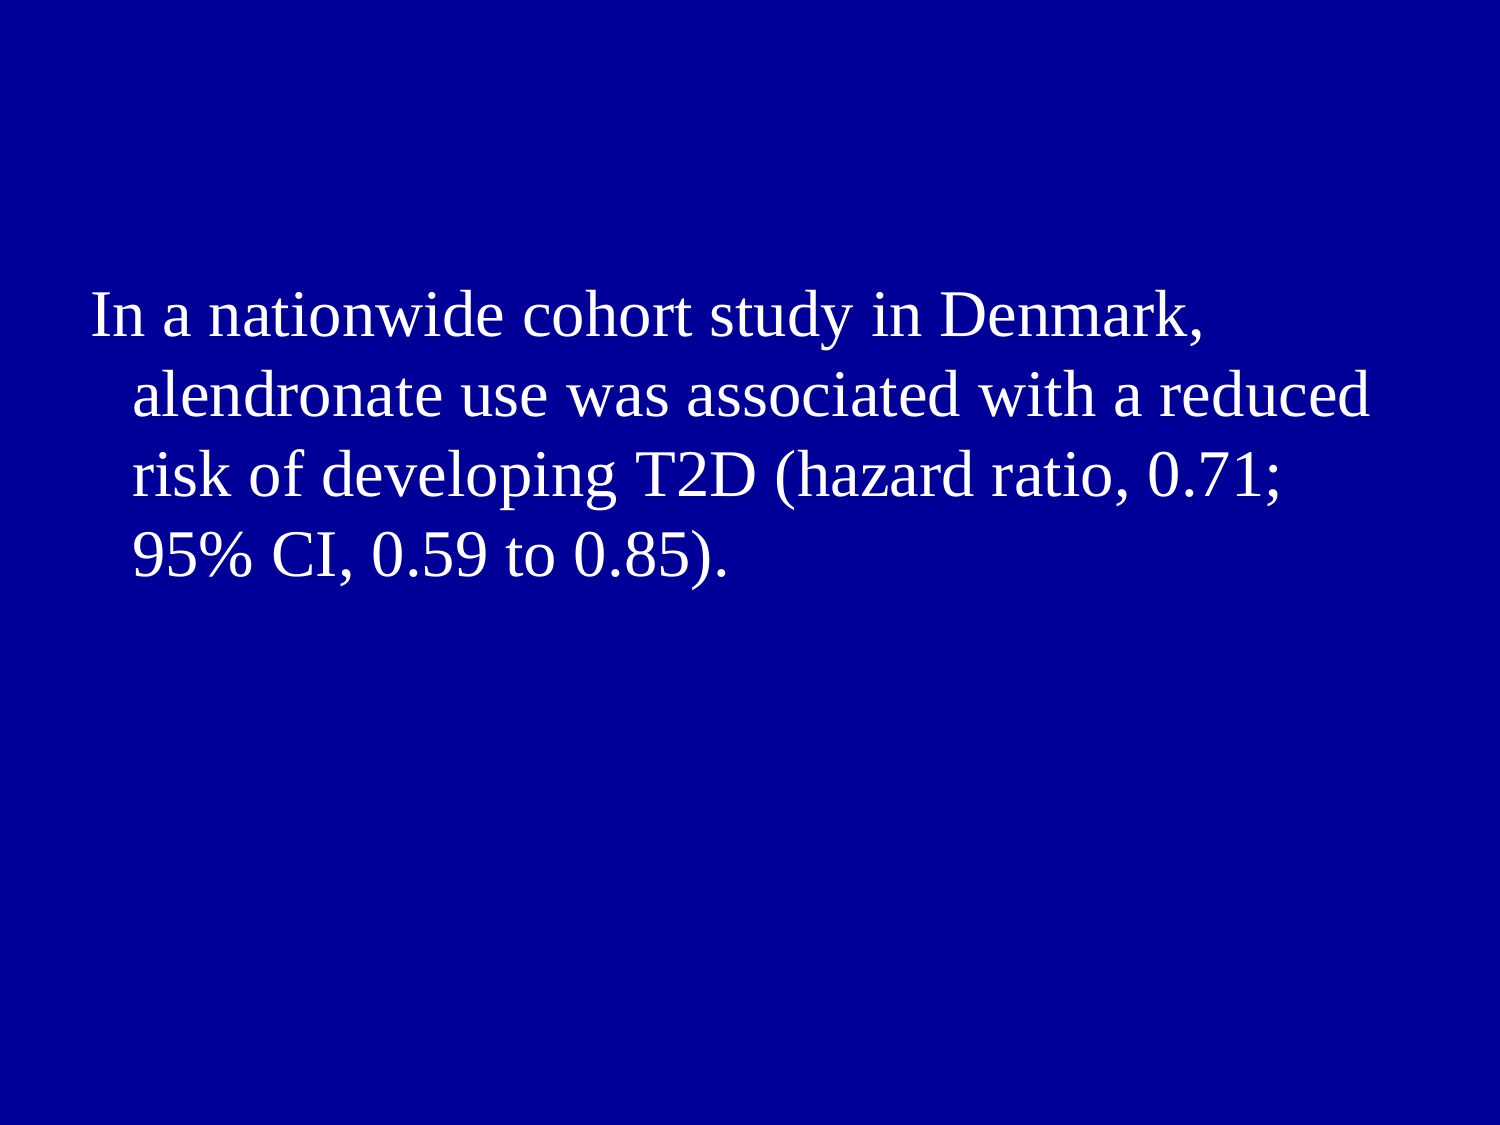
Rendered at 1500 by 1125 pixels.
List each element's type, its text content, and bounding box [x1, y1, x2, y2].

list In a nationwide cohort study in Denmark, alendronate use was associated with a reduced risk of developing T2D (hazard ratio, 0.71; 95% CI, 0.59 to 0.85). [75, 262, 1425, 1005]
